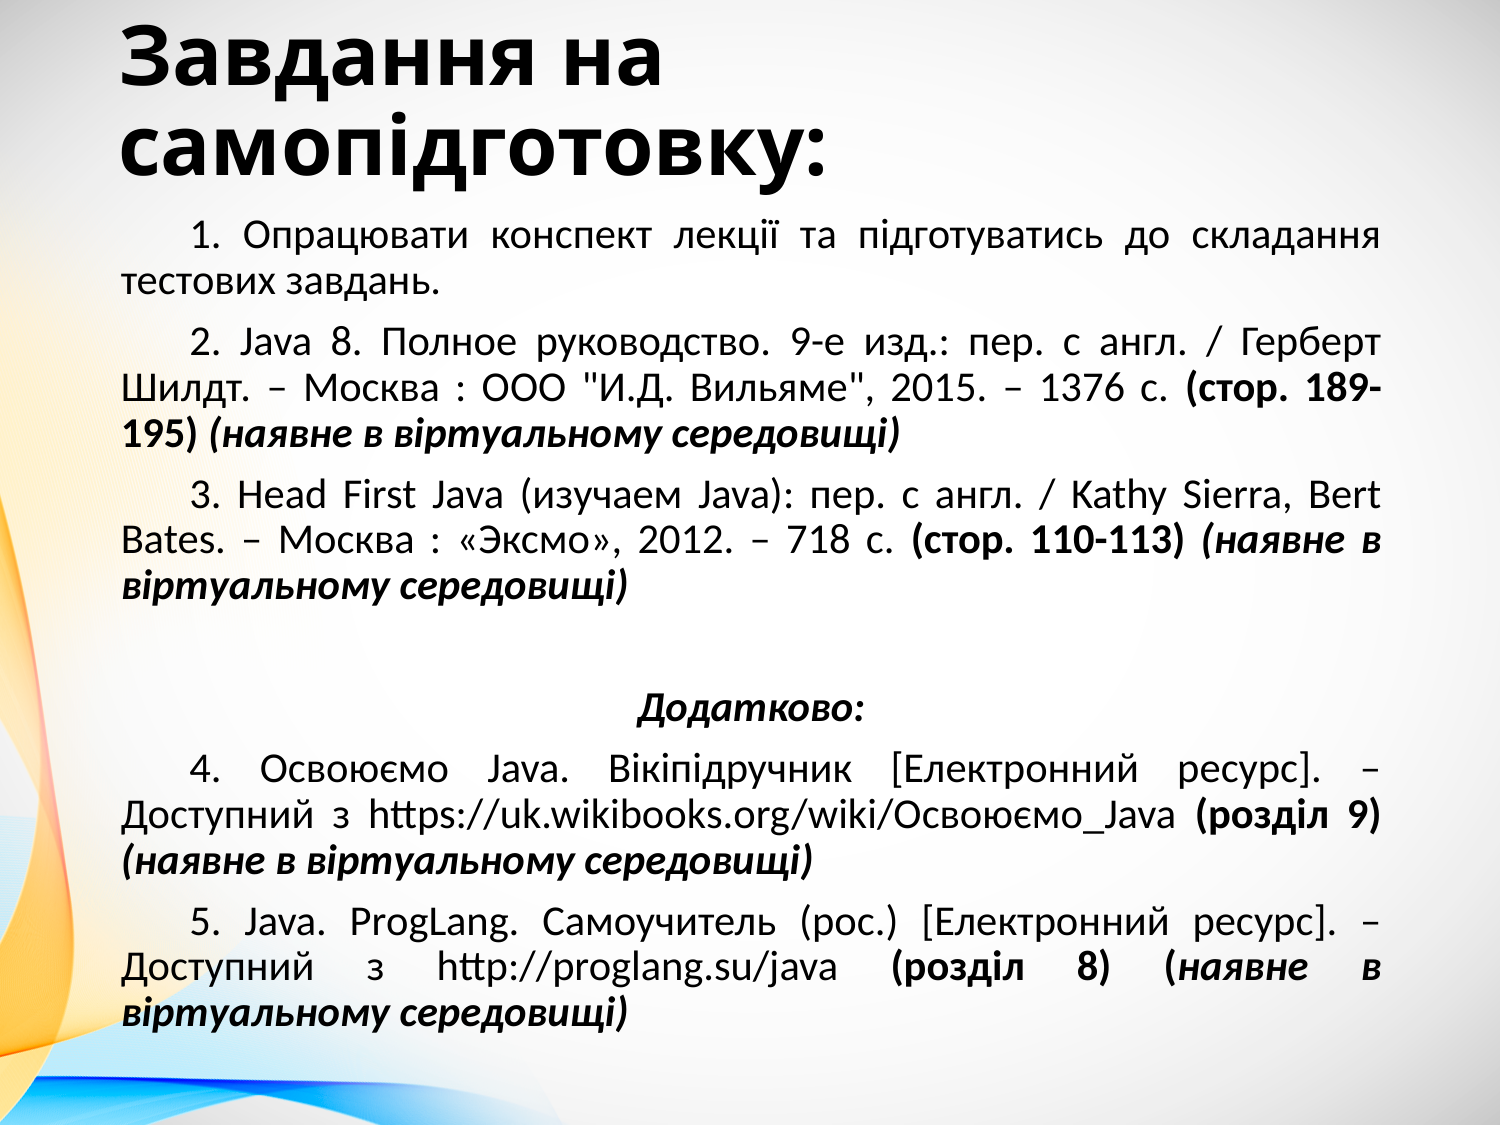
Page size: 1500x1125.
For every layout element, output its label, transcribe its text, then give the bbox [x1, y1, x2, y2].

title Завдання на самопідготовку: [103, 33, 1397, 175]
list 1. Опрацювати конспект лекції та підготуватись до складання тестових завдань. 2. Java 8. Полное руководство. 9-е изд.: пер. с англ. / Герберт Шилдт. – Москва : ООО "И.Д. Вильяме", 2015. – 1376 с. (стор. 189-195) (наявне в віртуальному середовищі) 3. Head First Java (изучаем Java): пер. с англ. / Kathy Sierra, Bert Bates. – Москва : «Эксмо», 2012. – 718 с. (стор. 110-113) (наявне в віртуальному середовищі) Додатково: 4. Освоюємо Java. Вікіпідручник [Електронний ресурс]. – Доступний з https://uk.wikibooks.org/wiki/Освоюємо_Java (розділ 9) (наявне в віртуальному середовищі) 5. Java. ProgLang. Самоучитель (рос.) [Електронний ресурс]. – Доступний з http://proglang.su/java (розділ 8) (наявне в віртуальному середовищі) [105, 204, 1397, 1053]
picture [0, 0, 1500, 1125]
